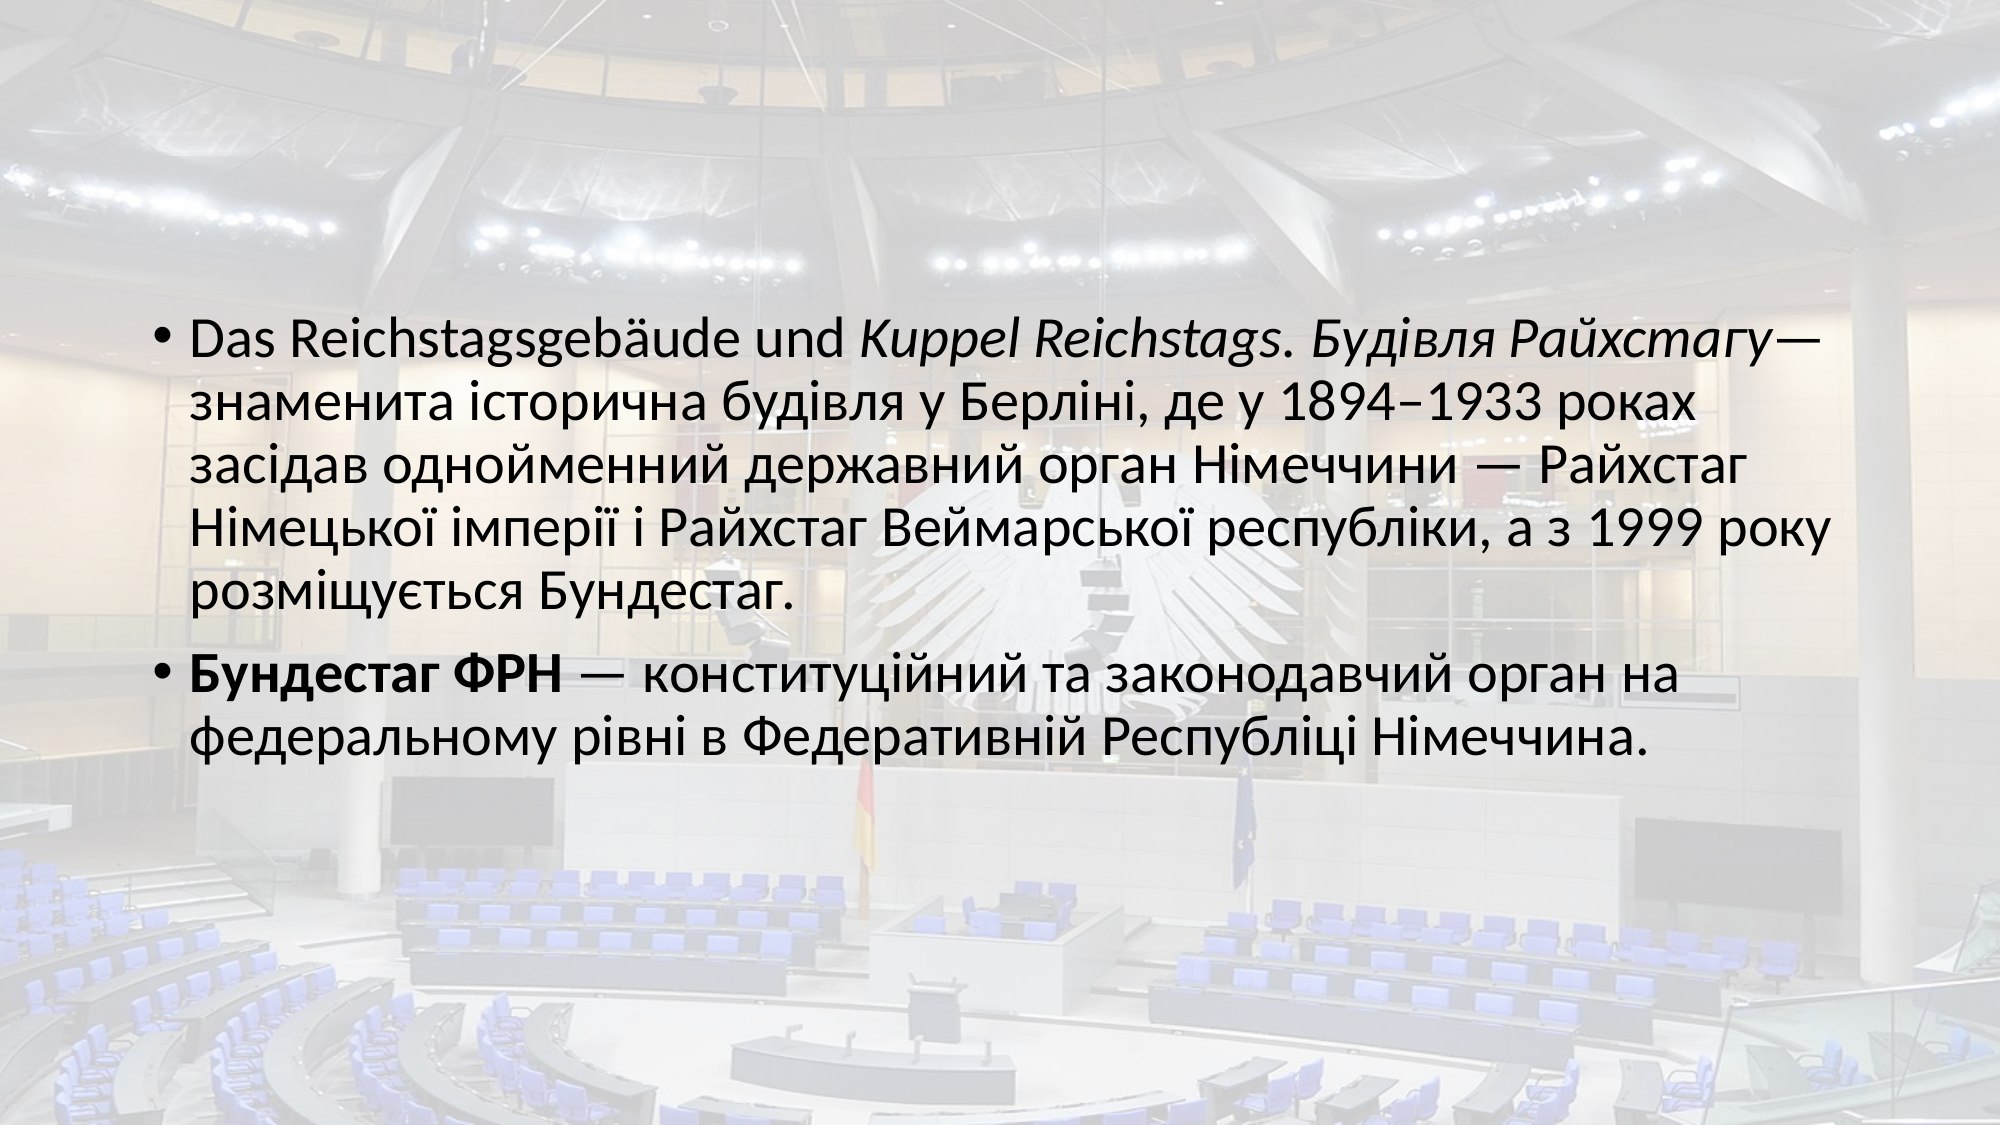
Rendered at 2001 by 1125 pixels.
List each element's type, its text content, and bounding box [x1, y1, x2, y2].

list Das Reichstagsgebäude und Kuppel Reichstags. Будівля Райхстагу— знаменита історична будівля у Берліні, де у 1894–1933 роках засідав однойменний державний орган Німеччини — Райхстаг Німецької імперії і Райхстаг Веймарської республіки, а з 1999 року розміщується Бундестаг. Бундестаг ФРН — конституційний та законодавчий орган на федеральному рівні в Федеративній Республіці Німеччина. [137, 299, 1863, 806]
